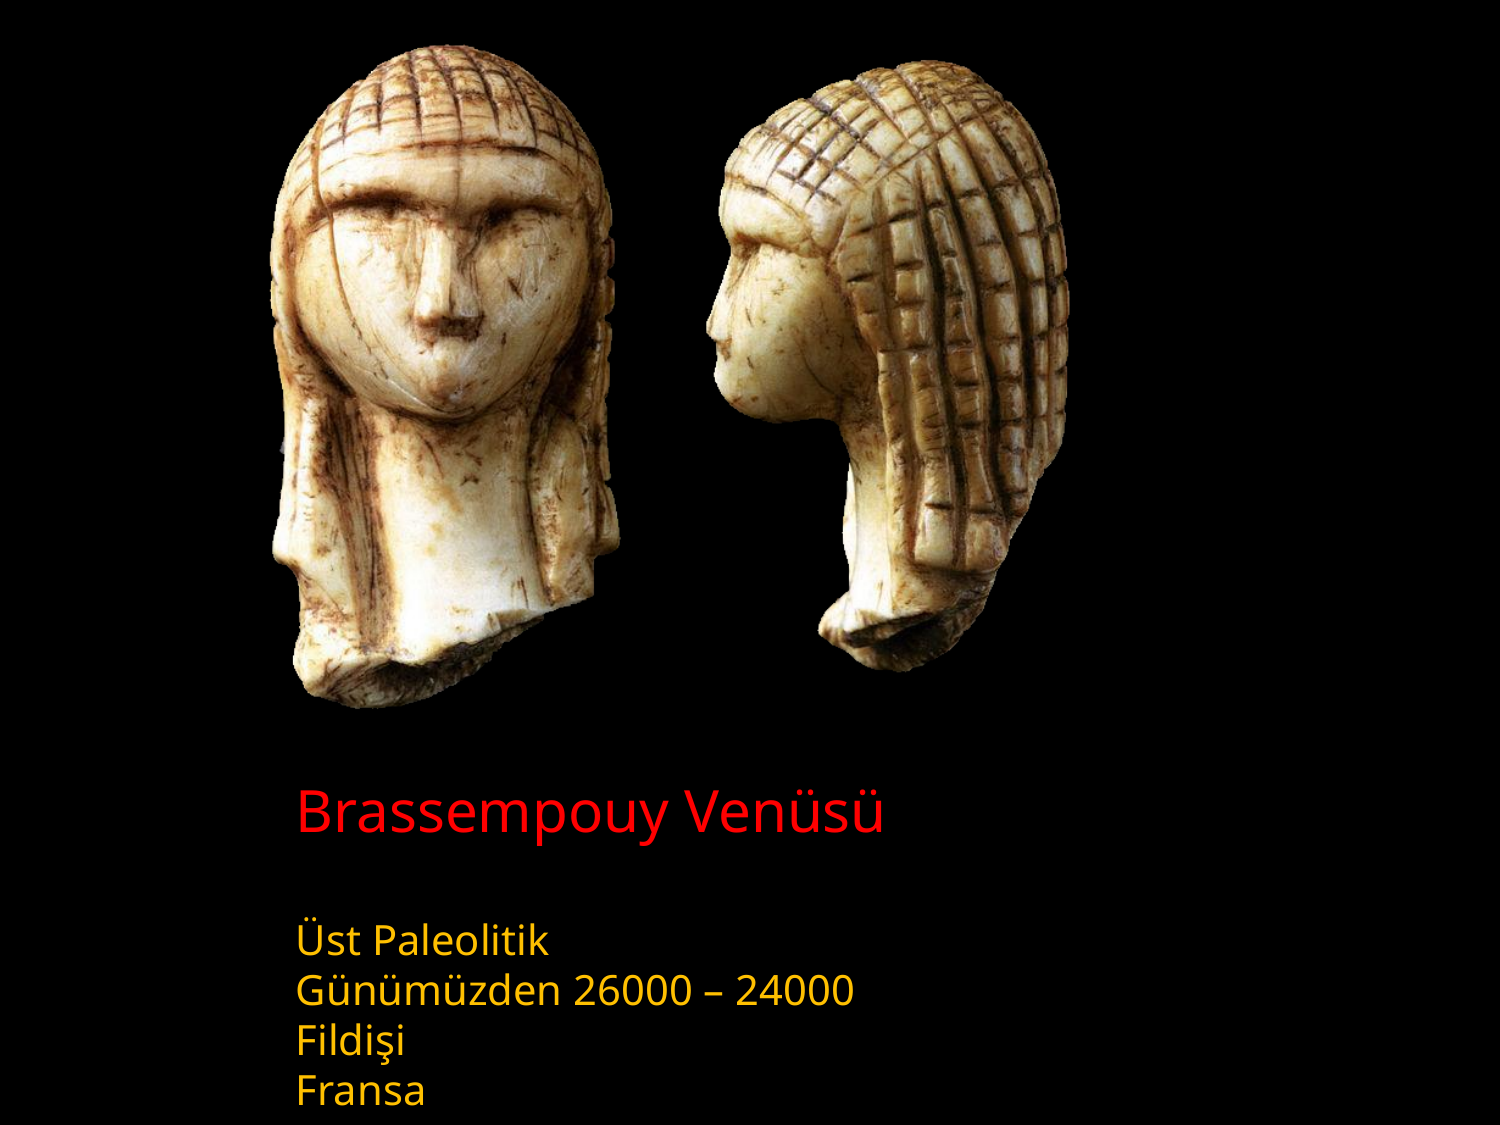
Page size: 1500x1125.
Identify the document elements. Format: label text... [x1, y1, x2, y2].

text_box Brassempouy Venüsü Üst Paleolitik Günümüzden 26000 – 24000 Fildişi Fransa [281, 766, 1254, 1122]
picture [210, 4, 1149, 736]
